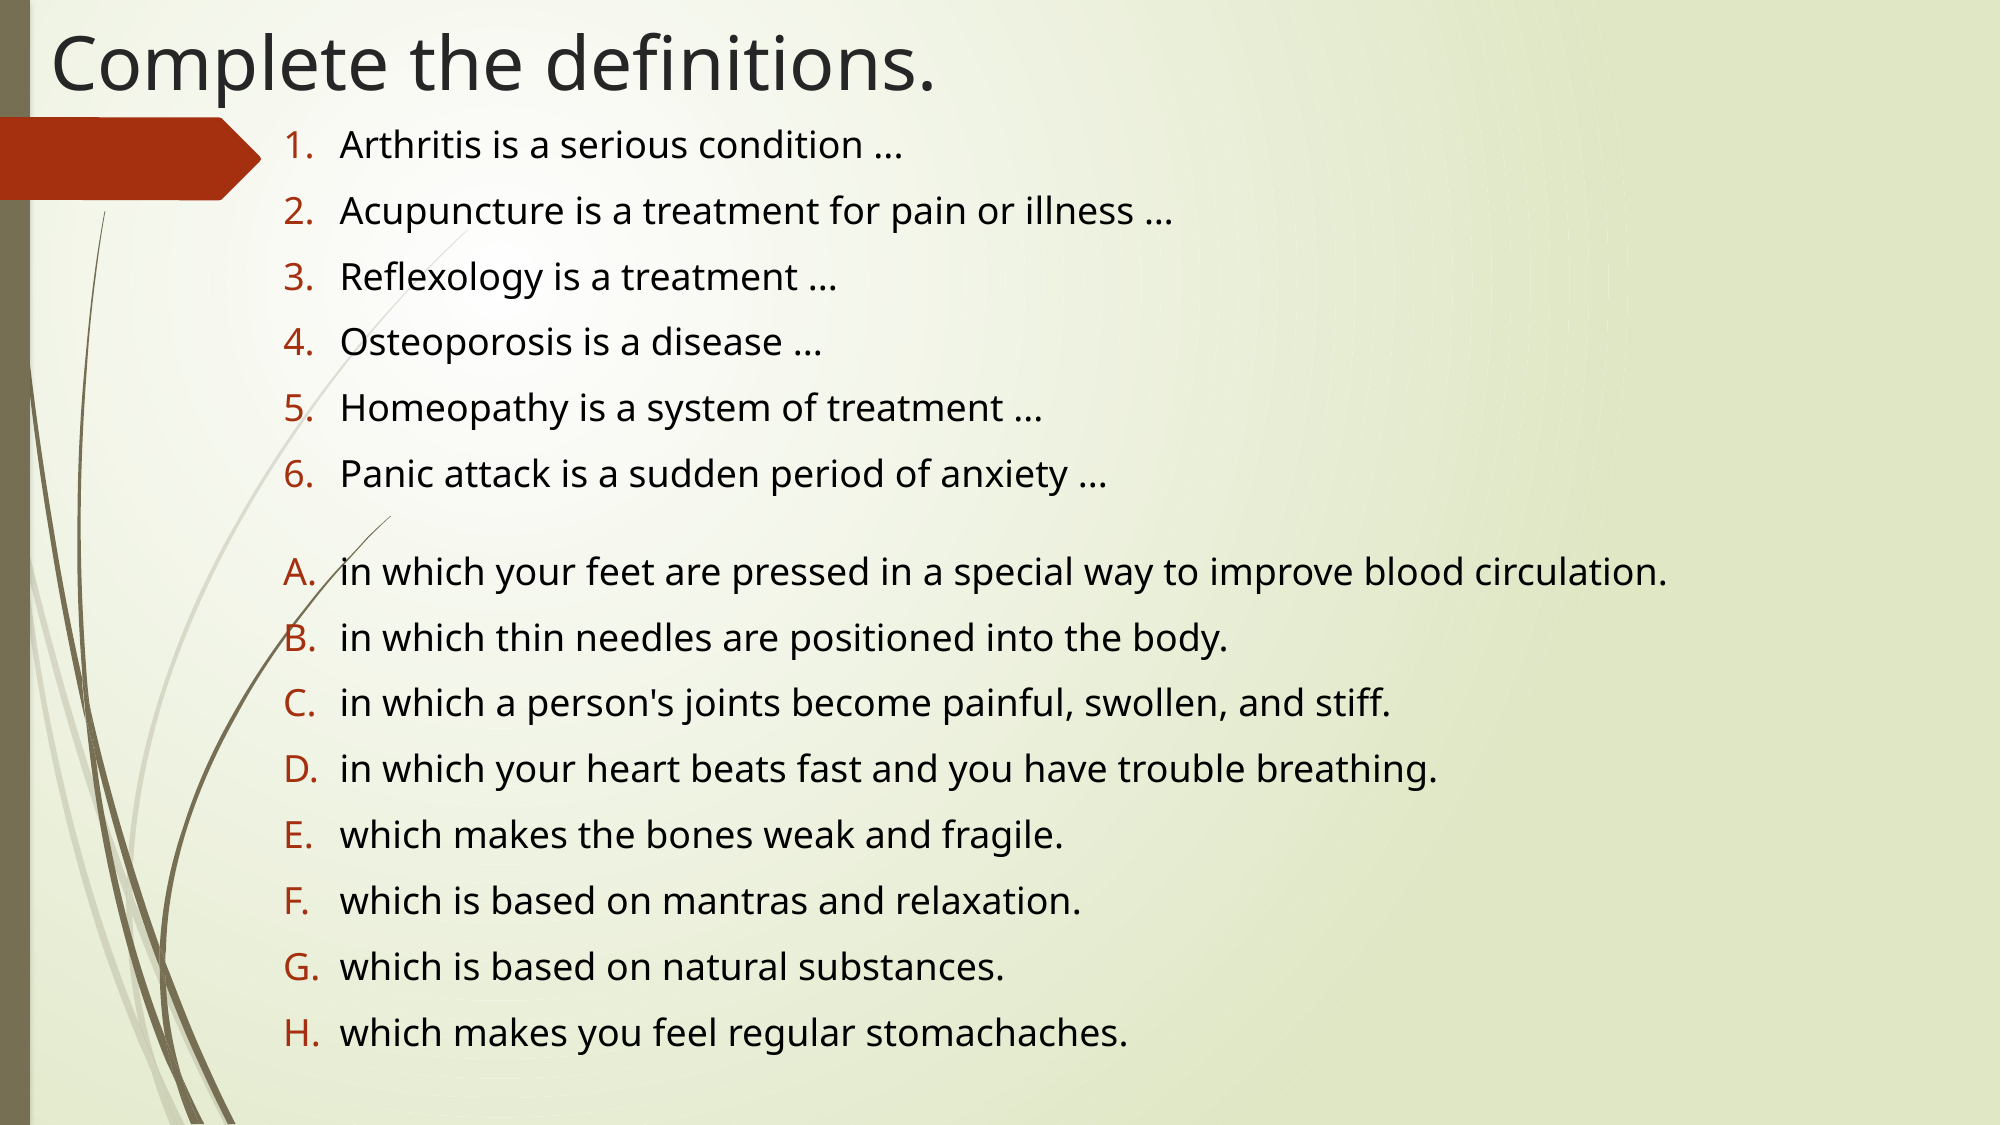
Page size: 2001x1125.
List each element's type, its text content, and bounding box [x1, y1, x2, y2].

list Arthritis is a serious condition ... Acupuncture is a treatment for pain or illness … Reflexology is a treatment ... Osteoporosis is a disease ... Homeopathy is a system of treatment ... Panic attack is a sudden period of anxiety ... [268, 113, 1977, 540]
text_box in which your feet are pressed in a special way to improve blood circulation. in which thin needles are positioned into the body. in which a person's joints become painful, swollen, and stiff. in which your heart beats fast and you have trouble breathing. which makes the bones weak and fragile. which is based on mantras and relaxation. which is based on natural substances. which makes you feel regular stomachaches. [268, 540, 1977, 1085]
title Complete the definitions. [35, 8, 1497, 219]
